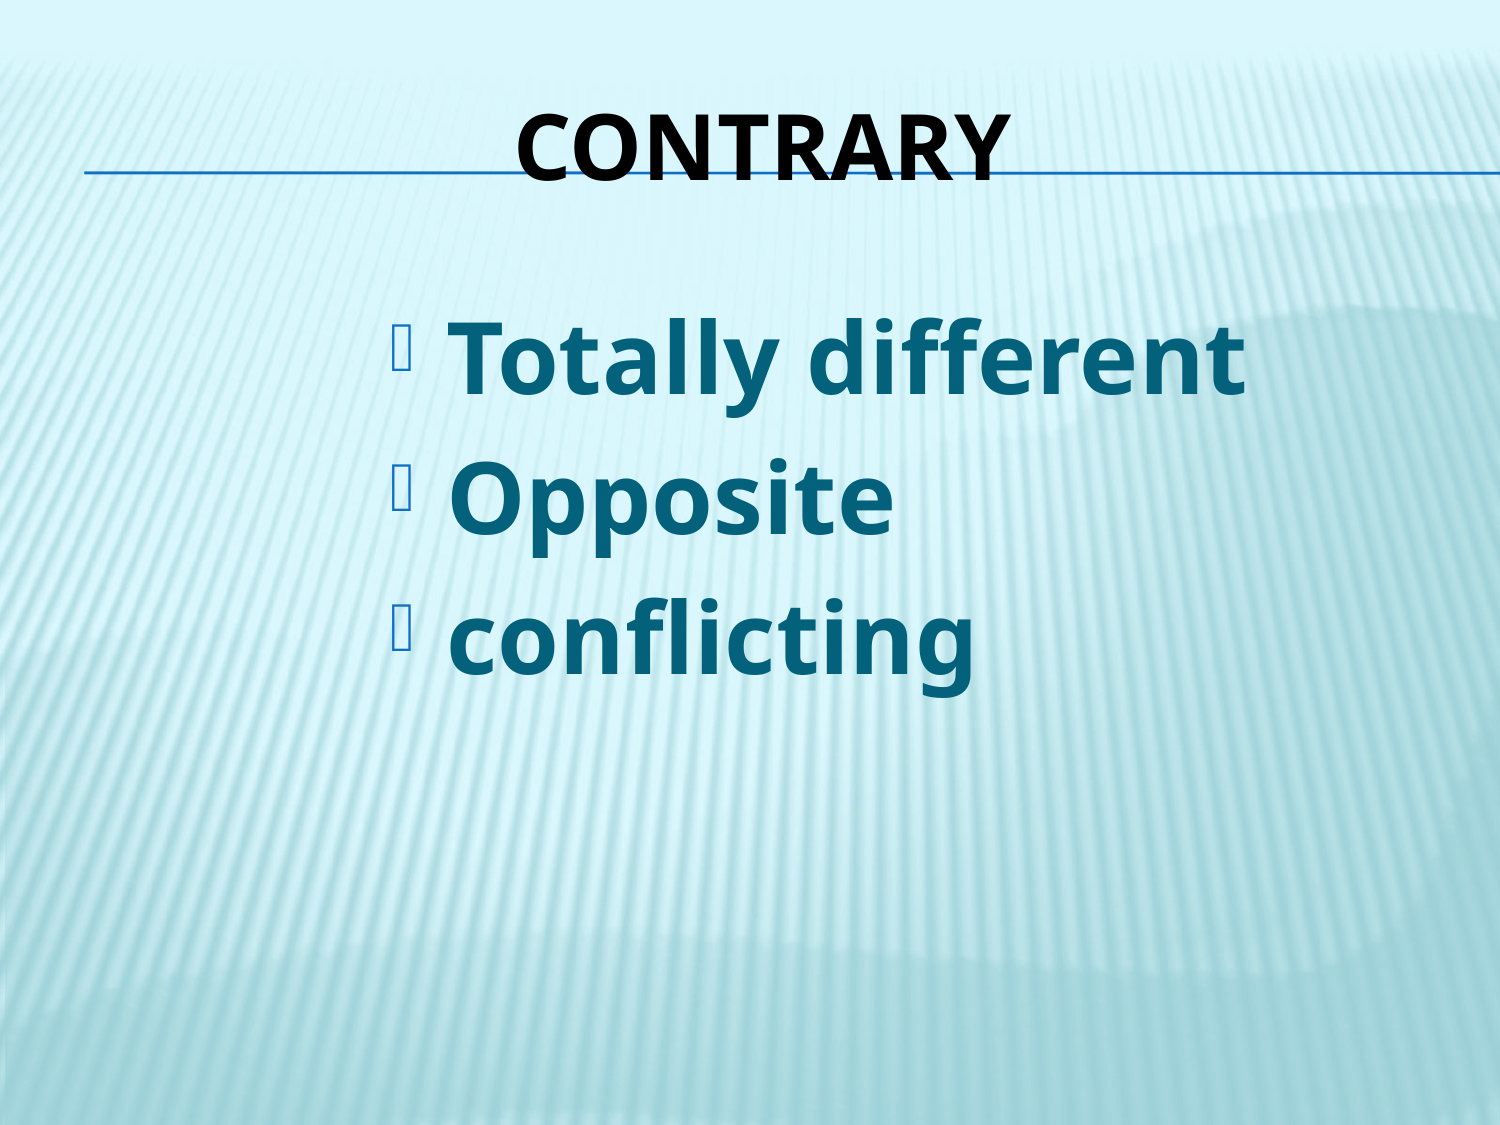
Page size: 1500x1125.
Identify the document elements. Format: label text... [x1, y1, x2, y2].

list Totally different Opposite conflicting [375, 287, 1275, 1030]
title contrary [50, 75, 1475, 213]
